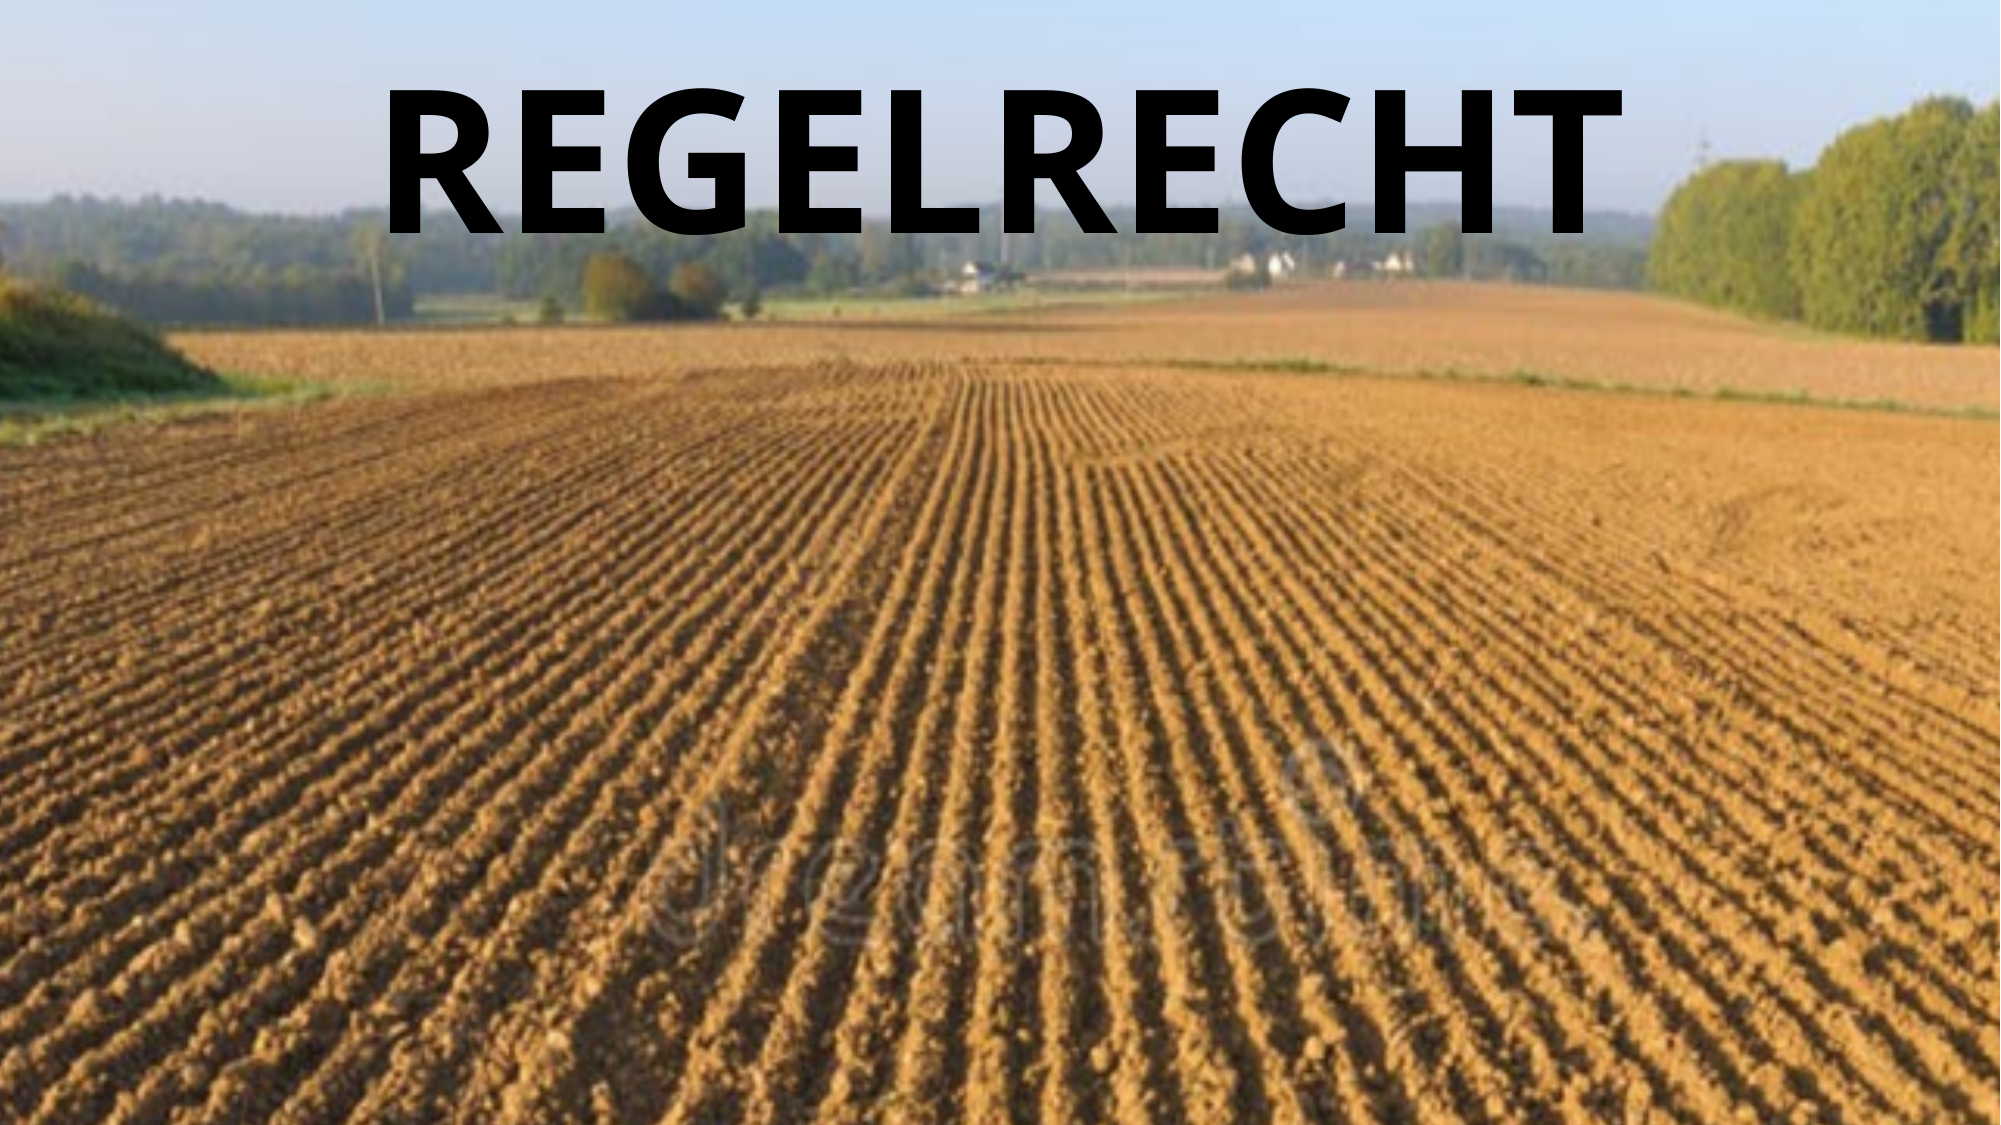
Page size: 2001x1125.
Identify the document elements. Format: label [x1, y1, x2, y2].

list [0, 0, 2000, 1125]
